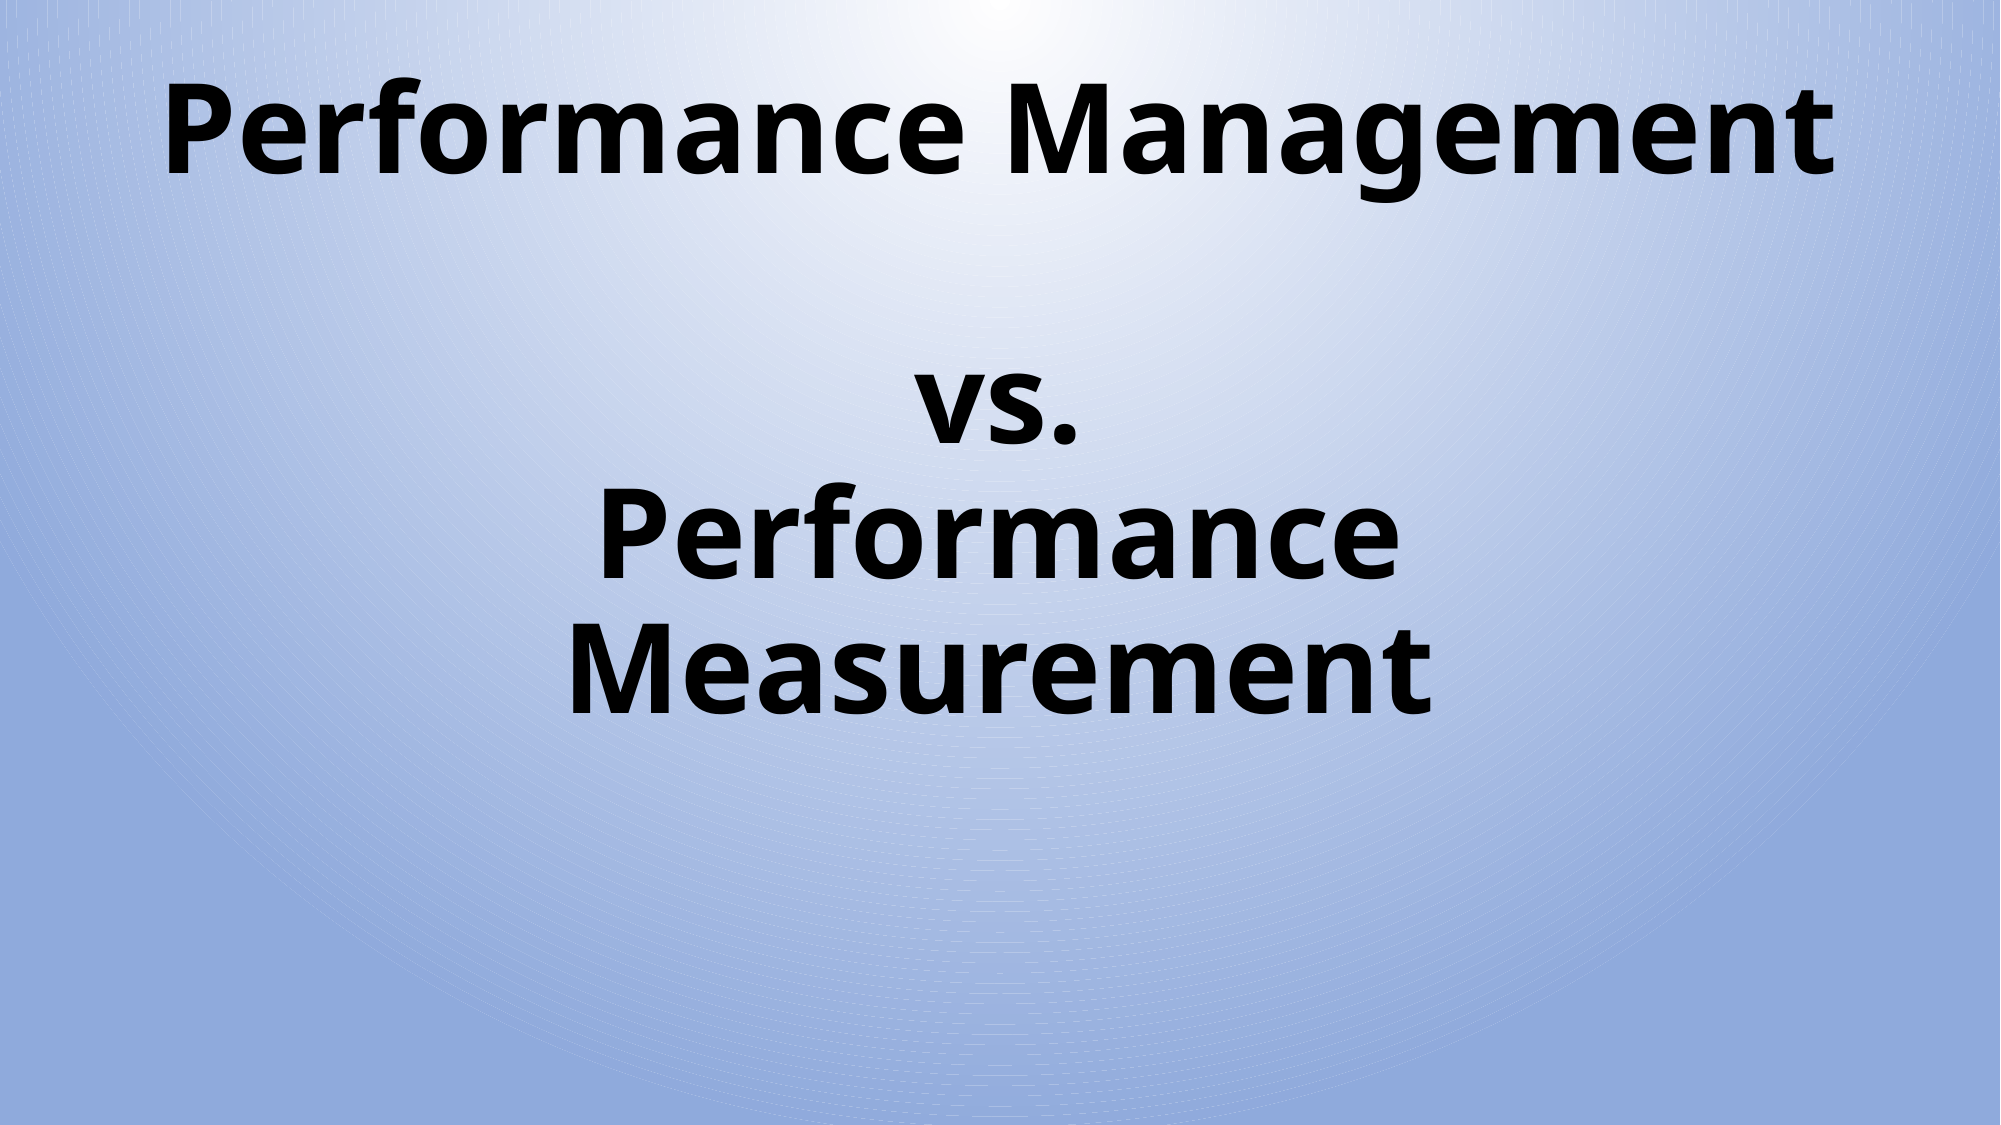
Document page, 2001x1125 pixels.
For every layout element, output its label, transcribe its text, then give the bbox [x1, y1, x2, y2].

title Performance Management vs. Performance Measurement [136, 280, 1862, 749]
